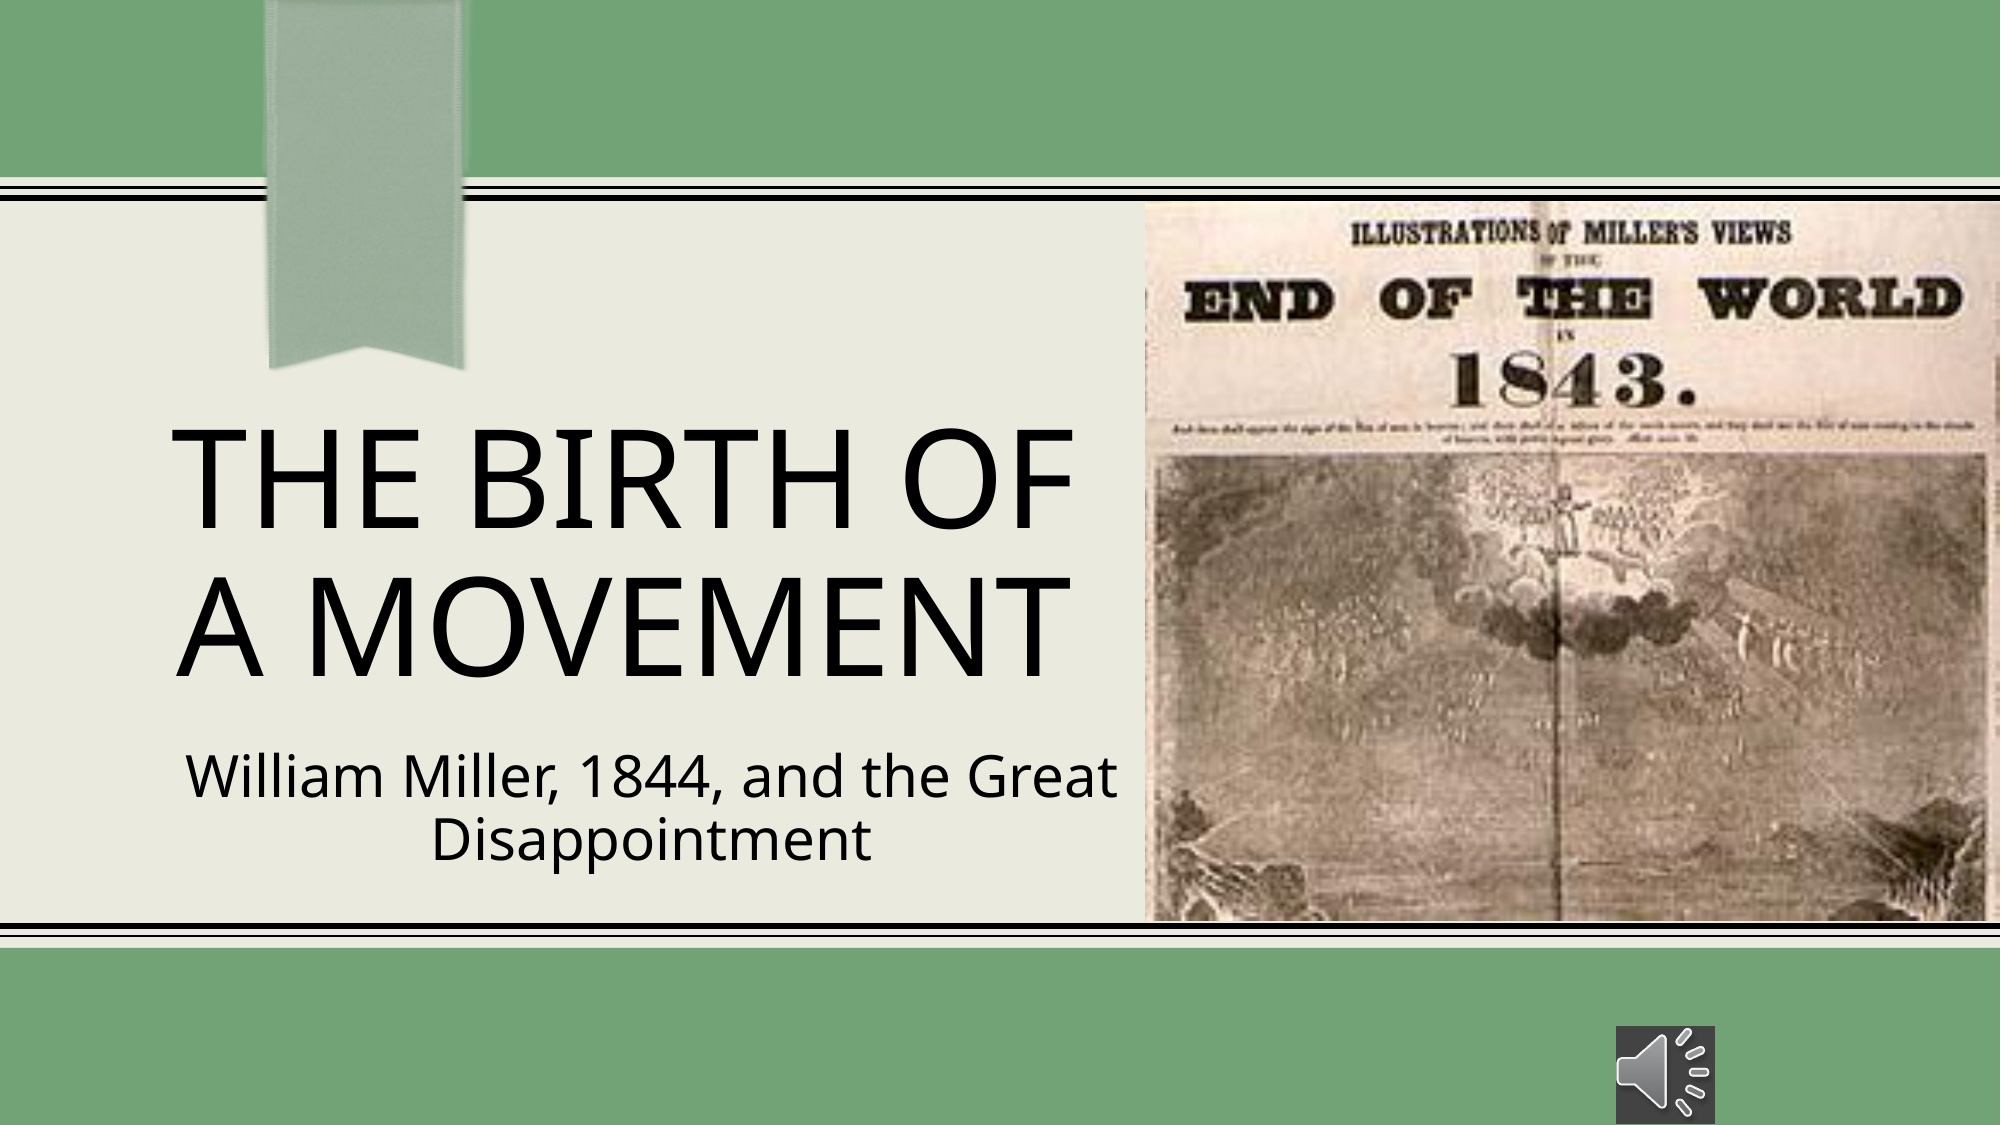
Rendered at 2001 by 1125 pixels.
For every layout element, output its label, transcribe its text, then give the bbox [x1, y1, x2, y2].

picture [1615, 1024, 1716, 1125]
title The Birth of a Movement [127, 376, 1122, 741]
subtitle William Miller, 1844, and the Great Disappointment [181, 740, 1122, 897]
picture [1145, 201, 2000, 921]
